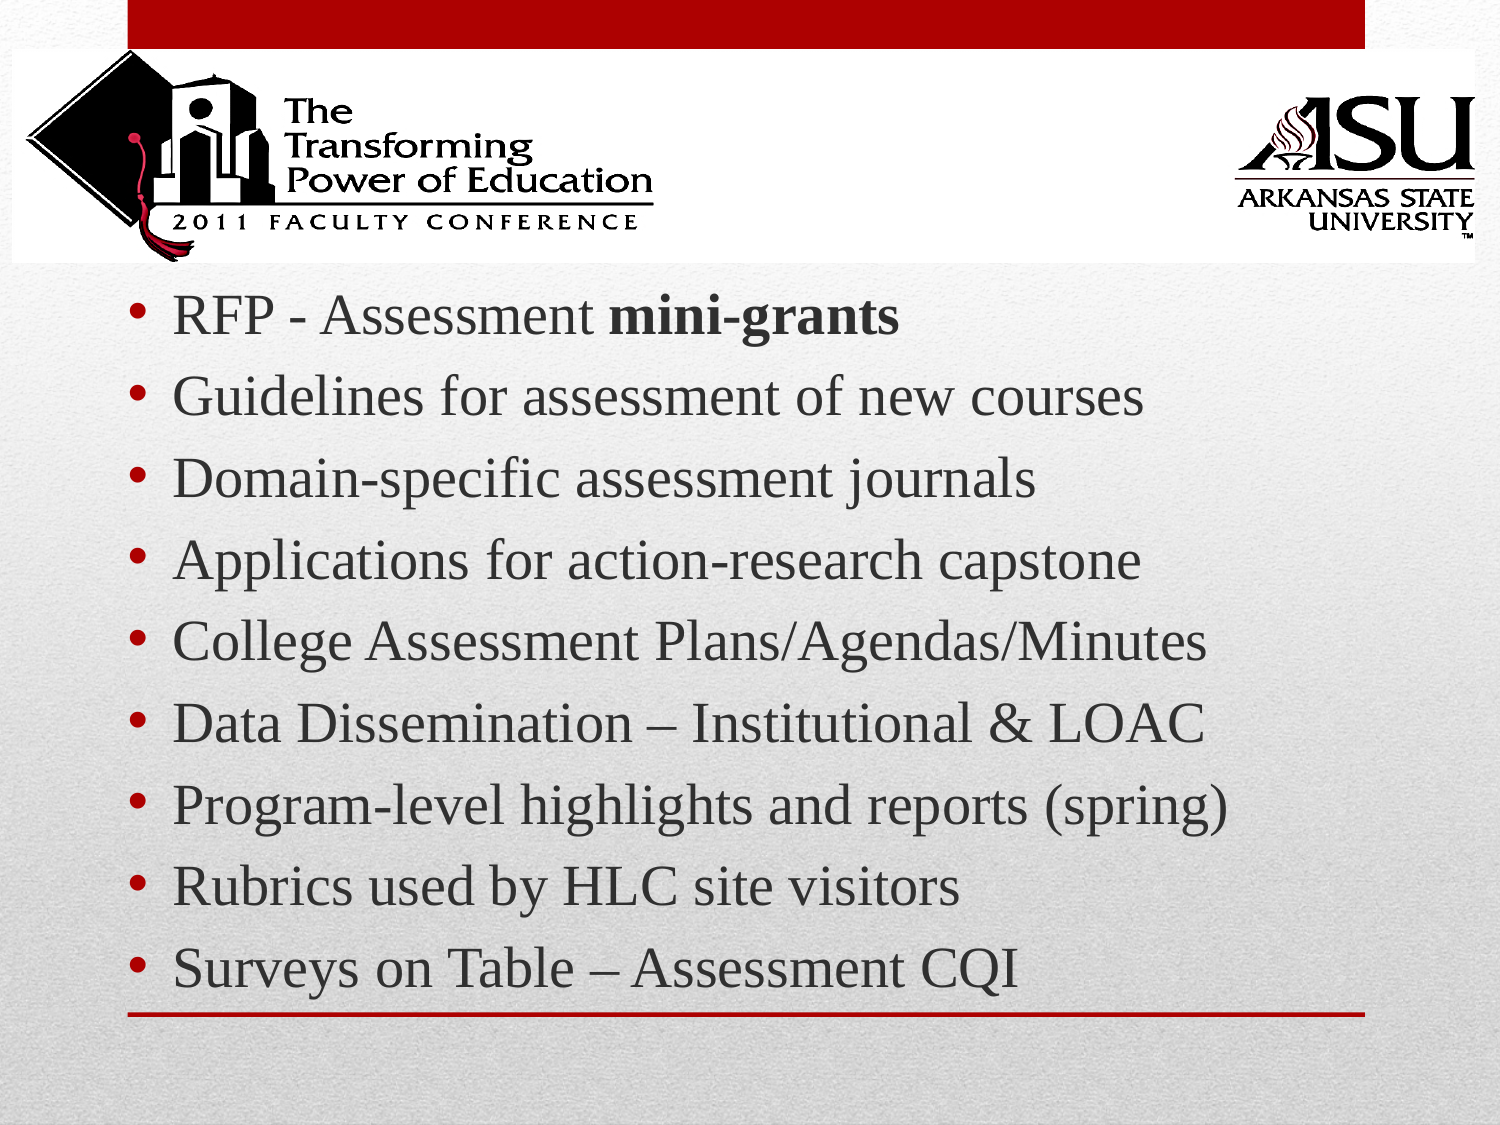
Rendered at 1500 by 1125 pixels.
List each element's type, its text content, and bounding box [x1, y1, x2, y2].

list RFP - Assessment mini-grants Guidelines for assessment of new courses Domain-specific assessment journals Applications for action-research capstone College Assessment Plans/Agendas/Minutes Data Dissemination – Institutional & LOAC Program-level highlights and reports (spring) Rubrics used by HLC site visitors Surveys on Table – Assessment CQI [112, 274, 1413, 1013]
picture [11, 49, 1476, 264]
